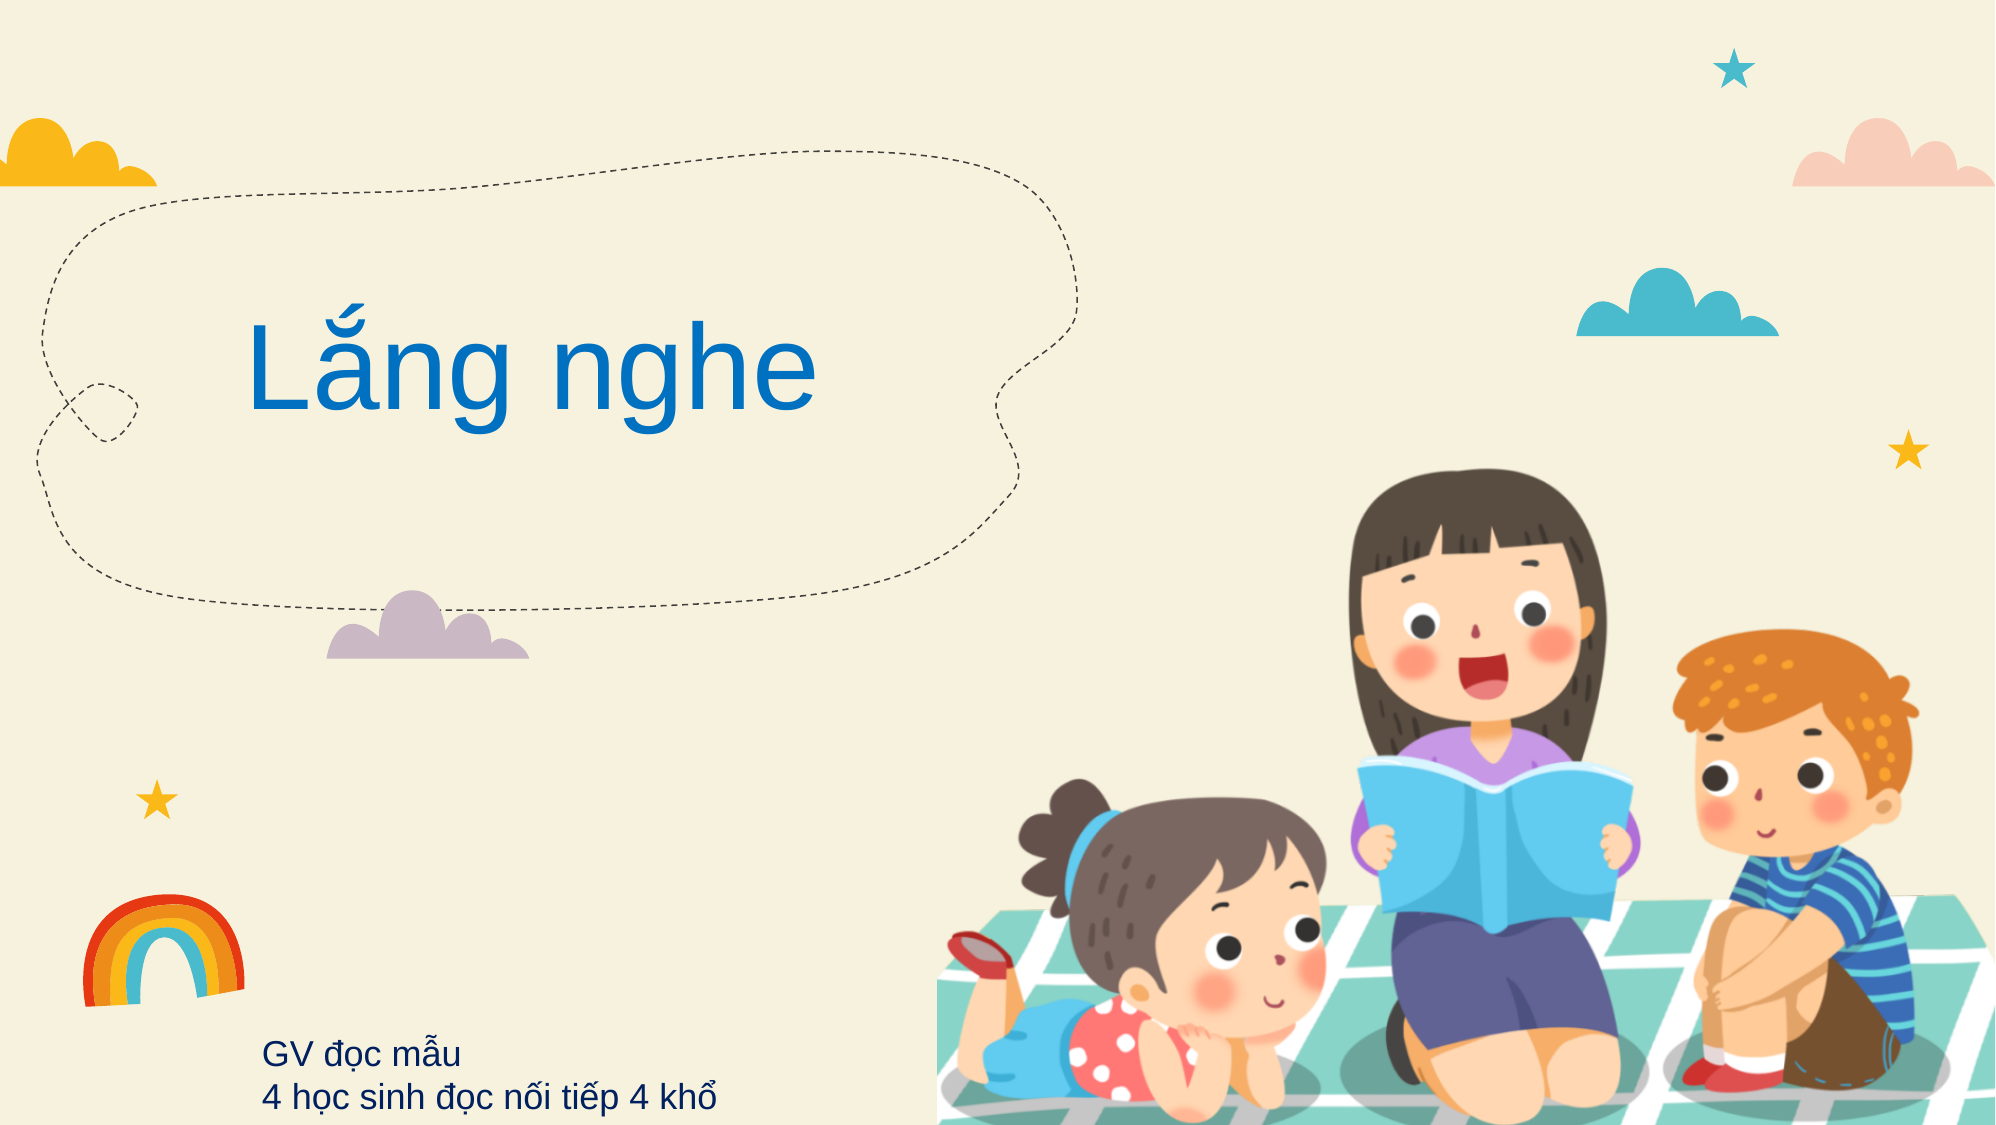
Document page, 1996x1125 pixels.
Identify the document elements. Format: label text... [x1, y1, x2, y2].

text_box GV đọc mẫu 4 học sinh đọc nối tiếp 4 khổ HS dưới lớp theo dõi vào sách. [247, 1023, 931, 1125]
picture [936, 444, 1996, 1125]
text_box Lắng nghe [229, 280, 1150, 442]
